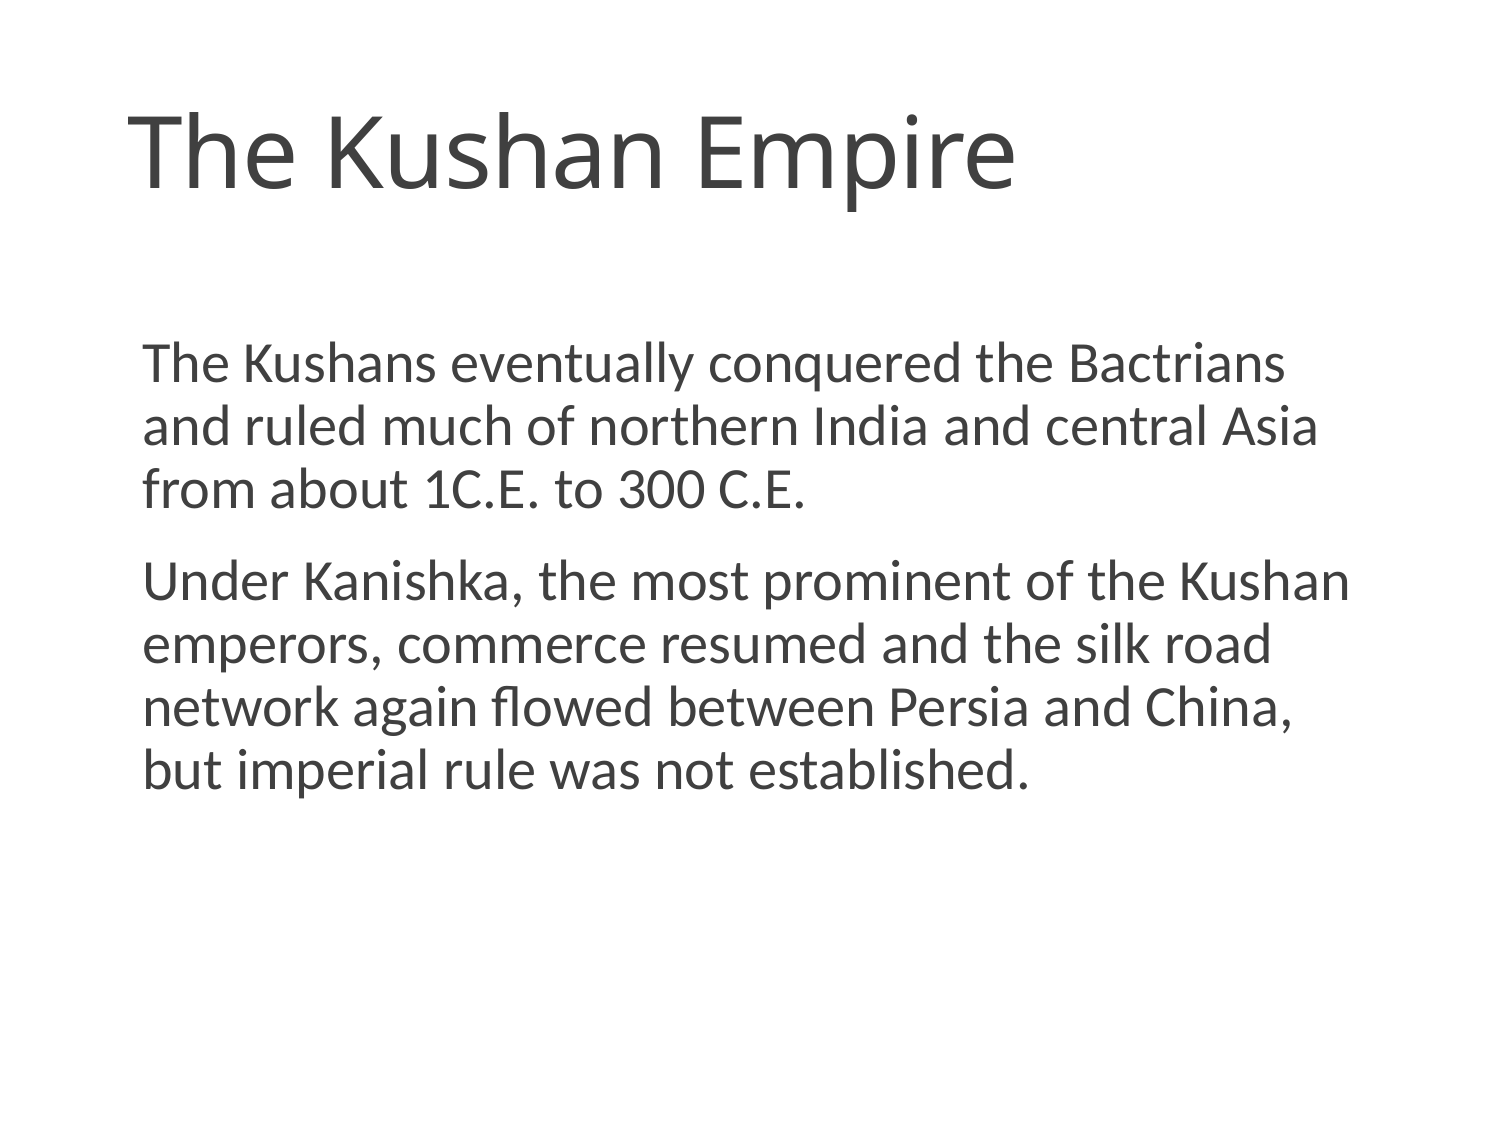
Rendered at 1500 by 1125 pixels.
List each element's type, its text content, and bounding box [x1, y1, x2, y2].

title The Kushan Empire [112, 99, 1388, 288]
list The Kushans eventually conquered the Bactrians and ruled much of northern India and central Asia from about 1C.E. to 300 C.E. Under Kanishka, the most prominent of the Kushan emperors, commerce resumed and the silk road network again flowed between Persia and China, but imperial rule was not established. [112, 324, 1388, 1000]
